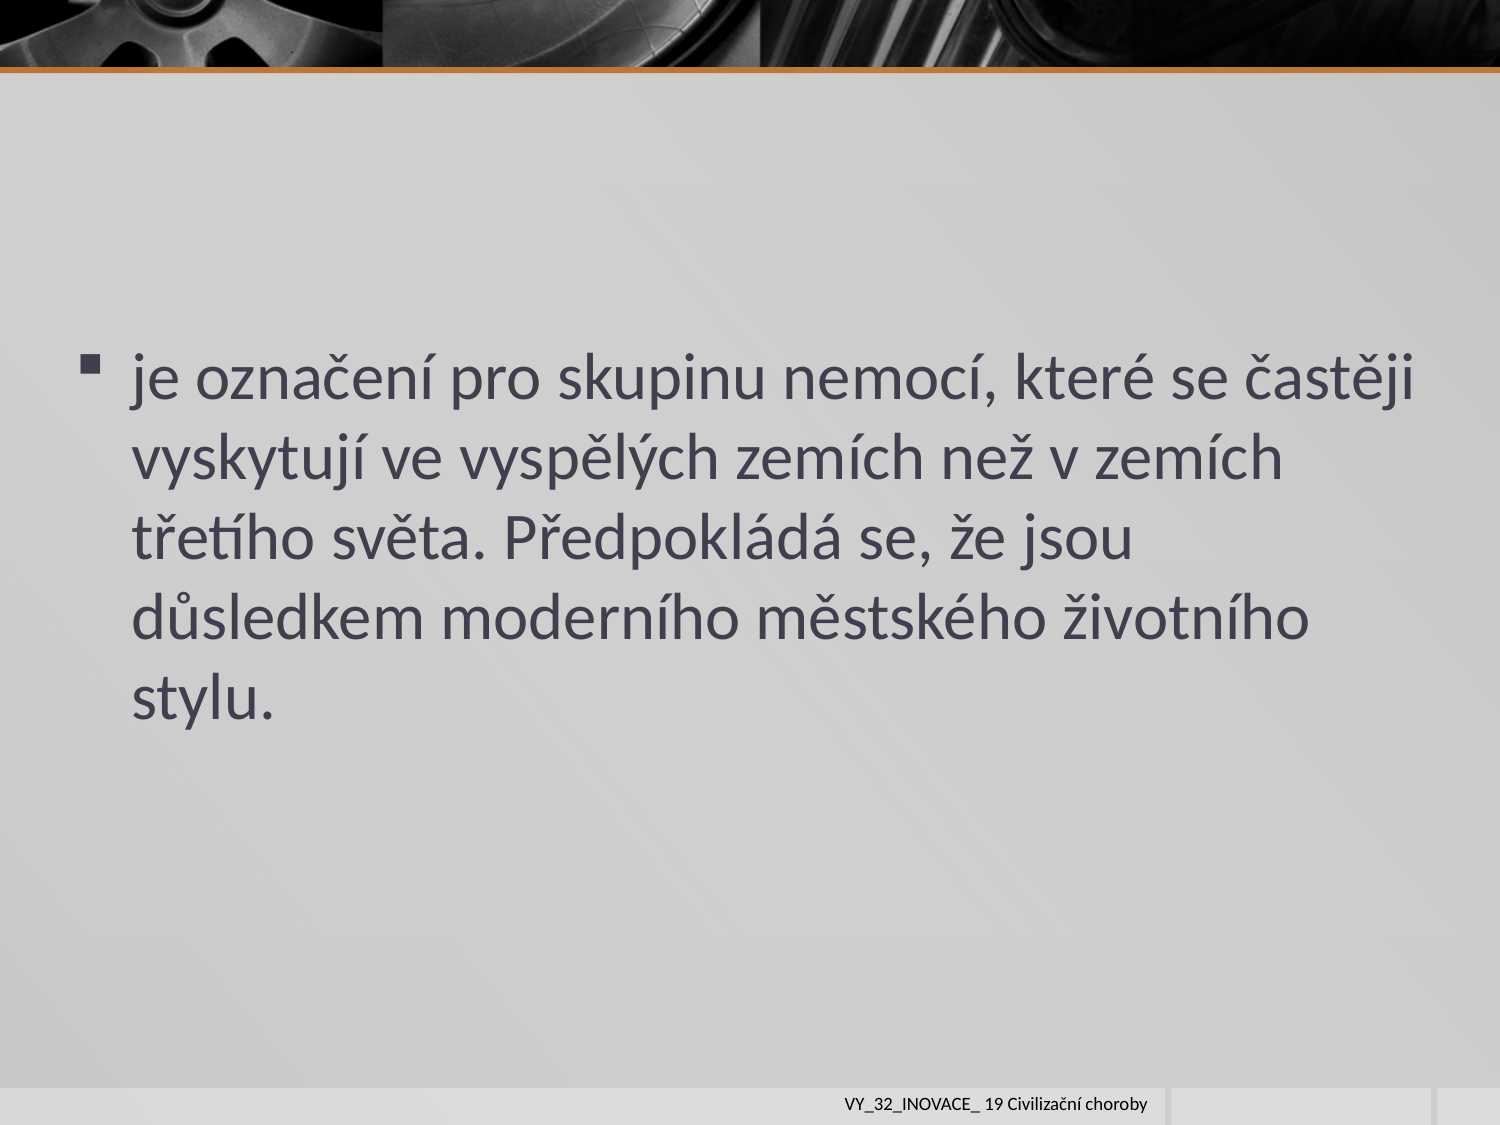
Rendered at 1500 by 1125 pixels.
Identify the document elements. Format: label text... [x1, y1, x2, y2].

picture [0, 0, 1500, 67]
list je označení pro skupinu nemocí, které se častěji vyskytují ve vyspělých zemích než v zemích třetího světa. Předpokládá se, že jsou důsledkem moderního městského životního stylu. [75, 324, 1425, 1005]
footer VY_32_INOVACE_ 19 Civilizační choroby [75, 1084, 1163, 1122]
